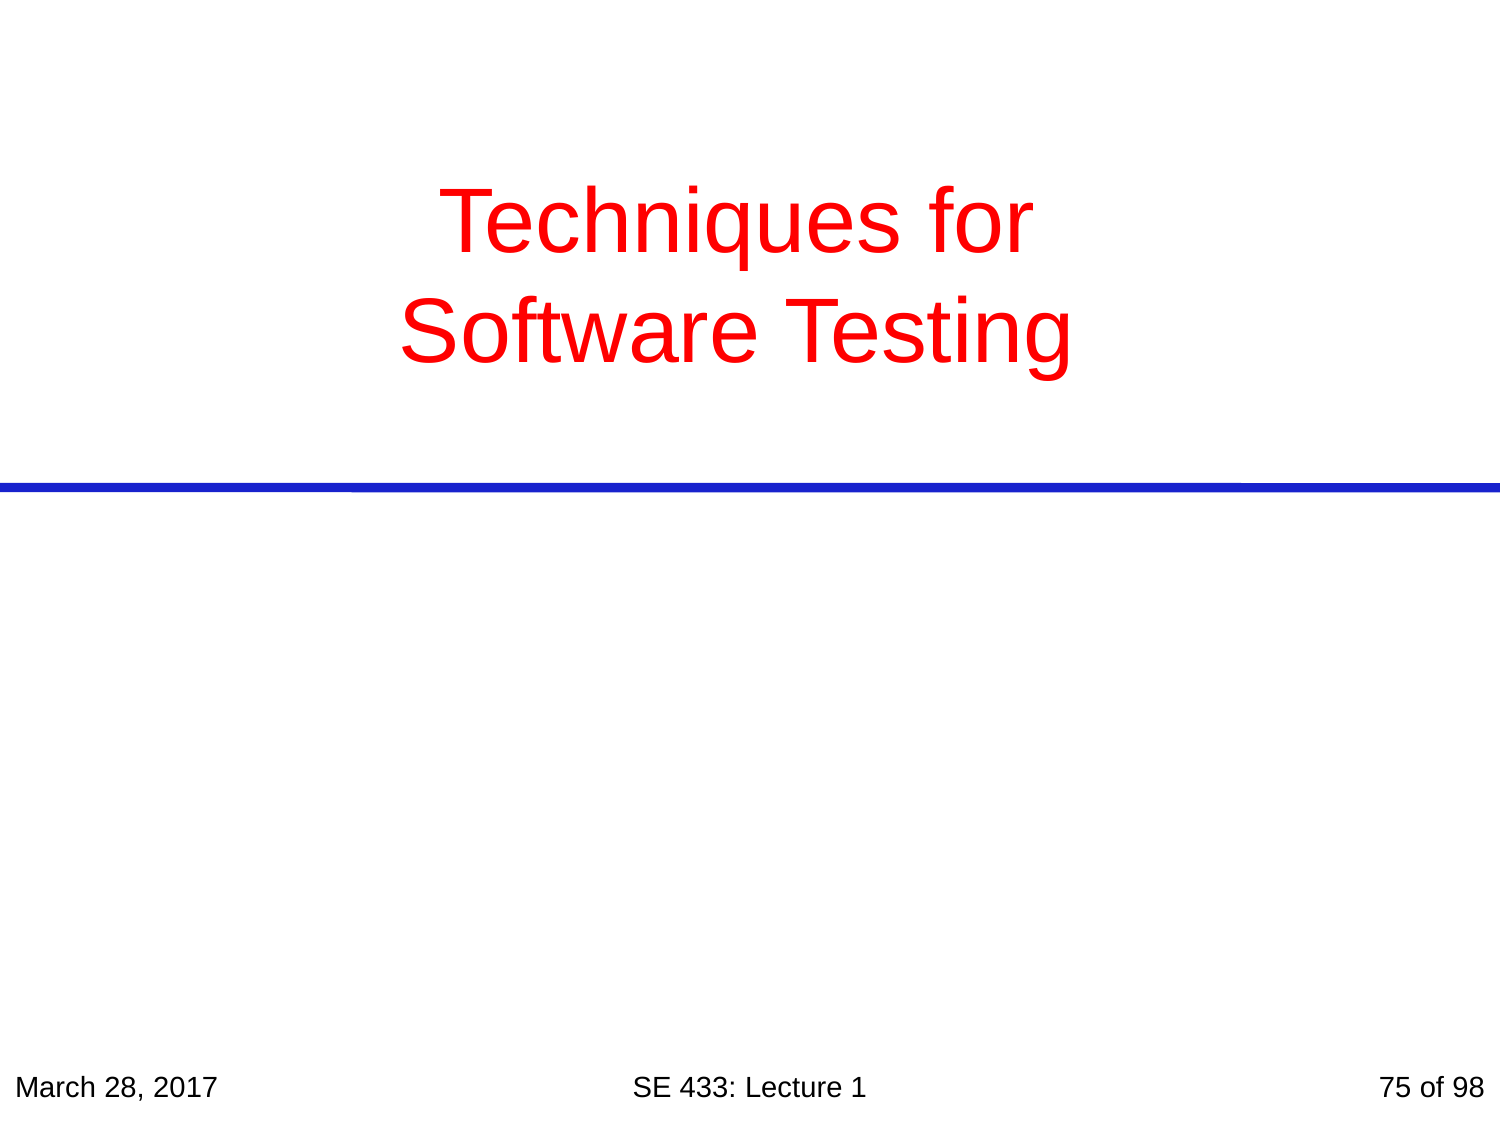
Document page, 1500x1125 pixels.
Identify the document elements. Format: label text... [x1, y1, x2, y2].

title Techniques for Software Testing [112, 149, 1388, 392]
footer SE 433: Lecture 1 [312, 1046, 1187, 1125]
slide_number 75 of 98 [1187, 1046, 1500, 1125]
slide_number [0, 1046, 312, 1125]
